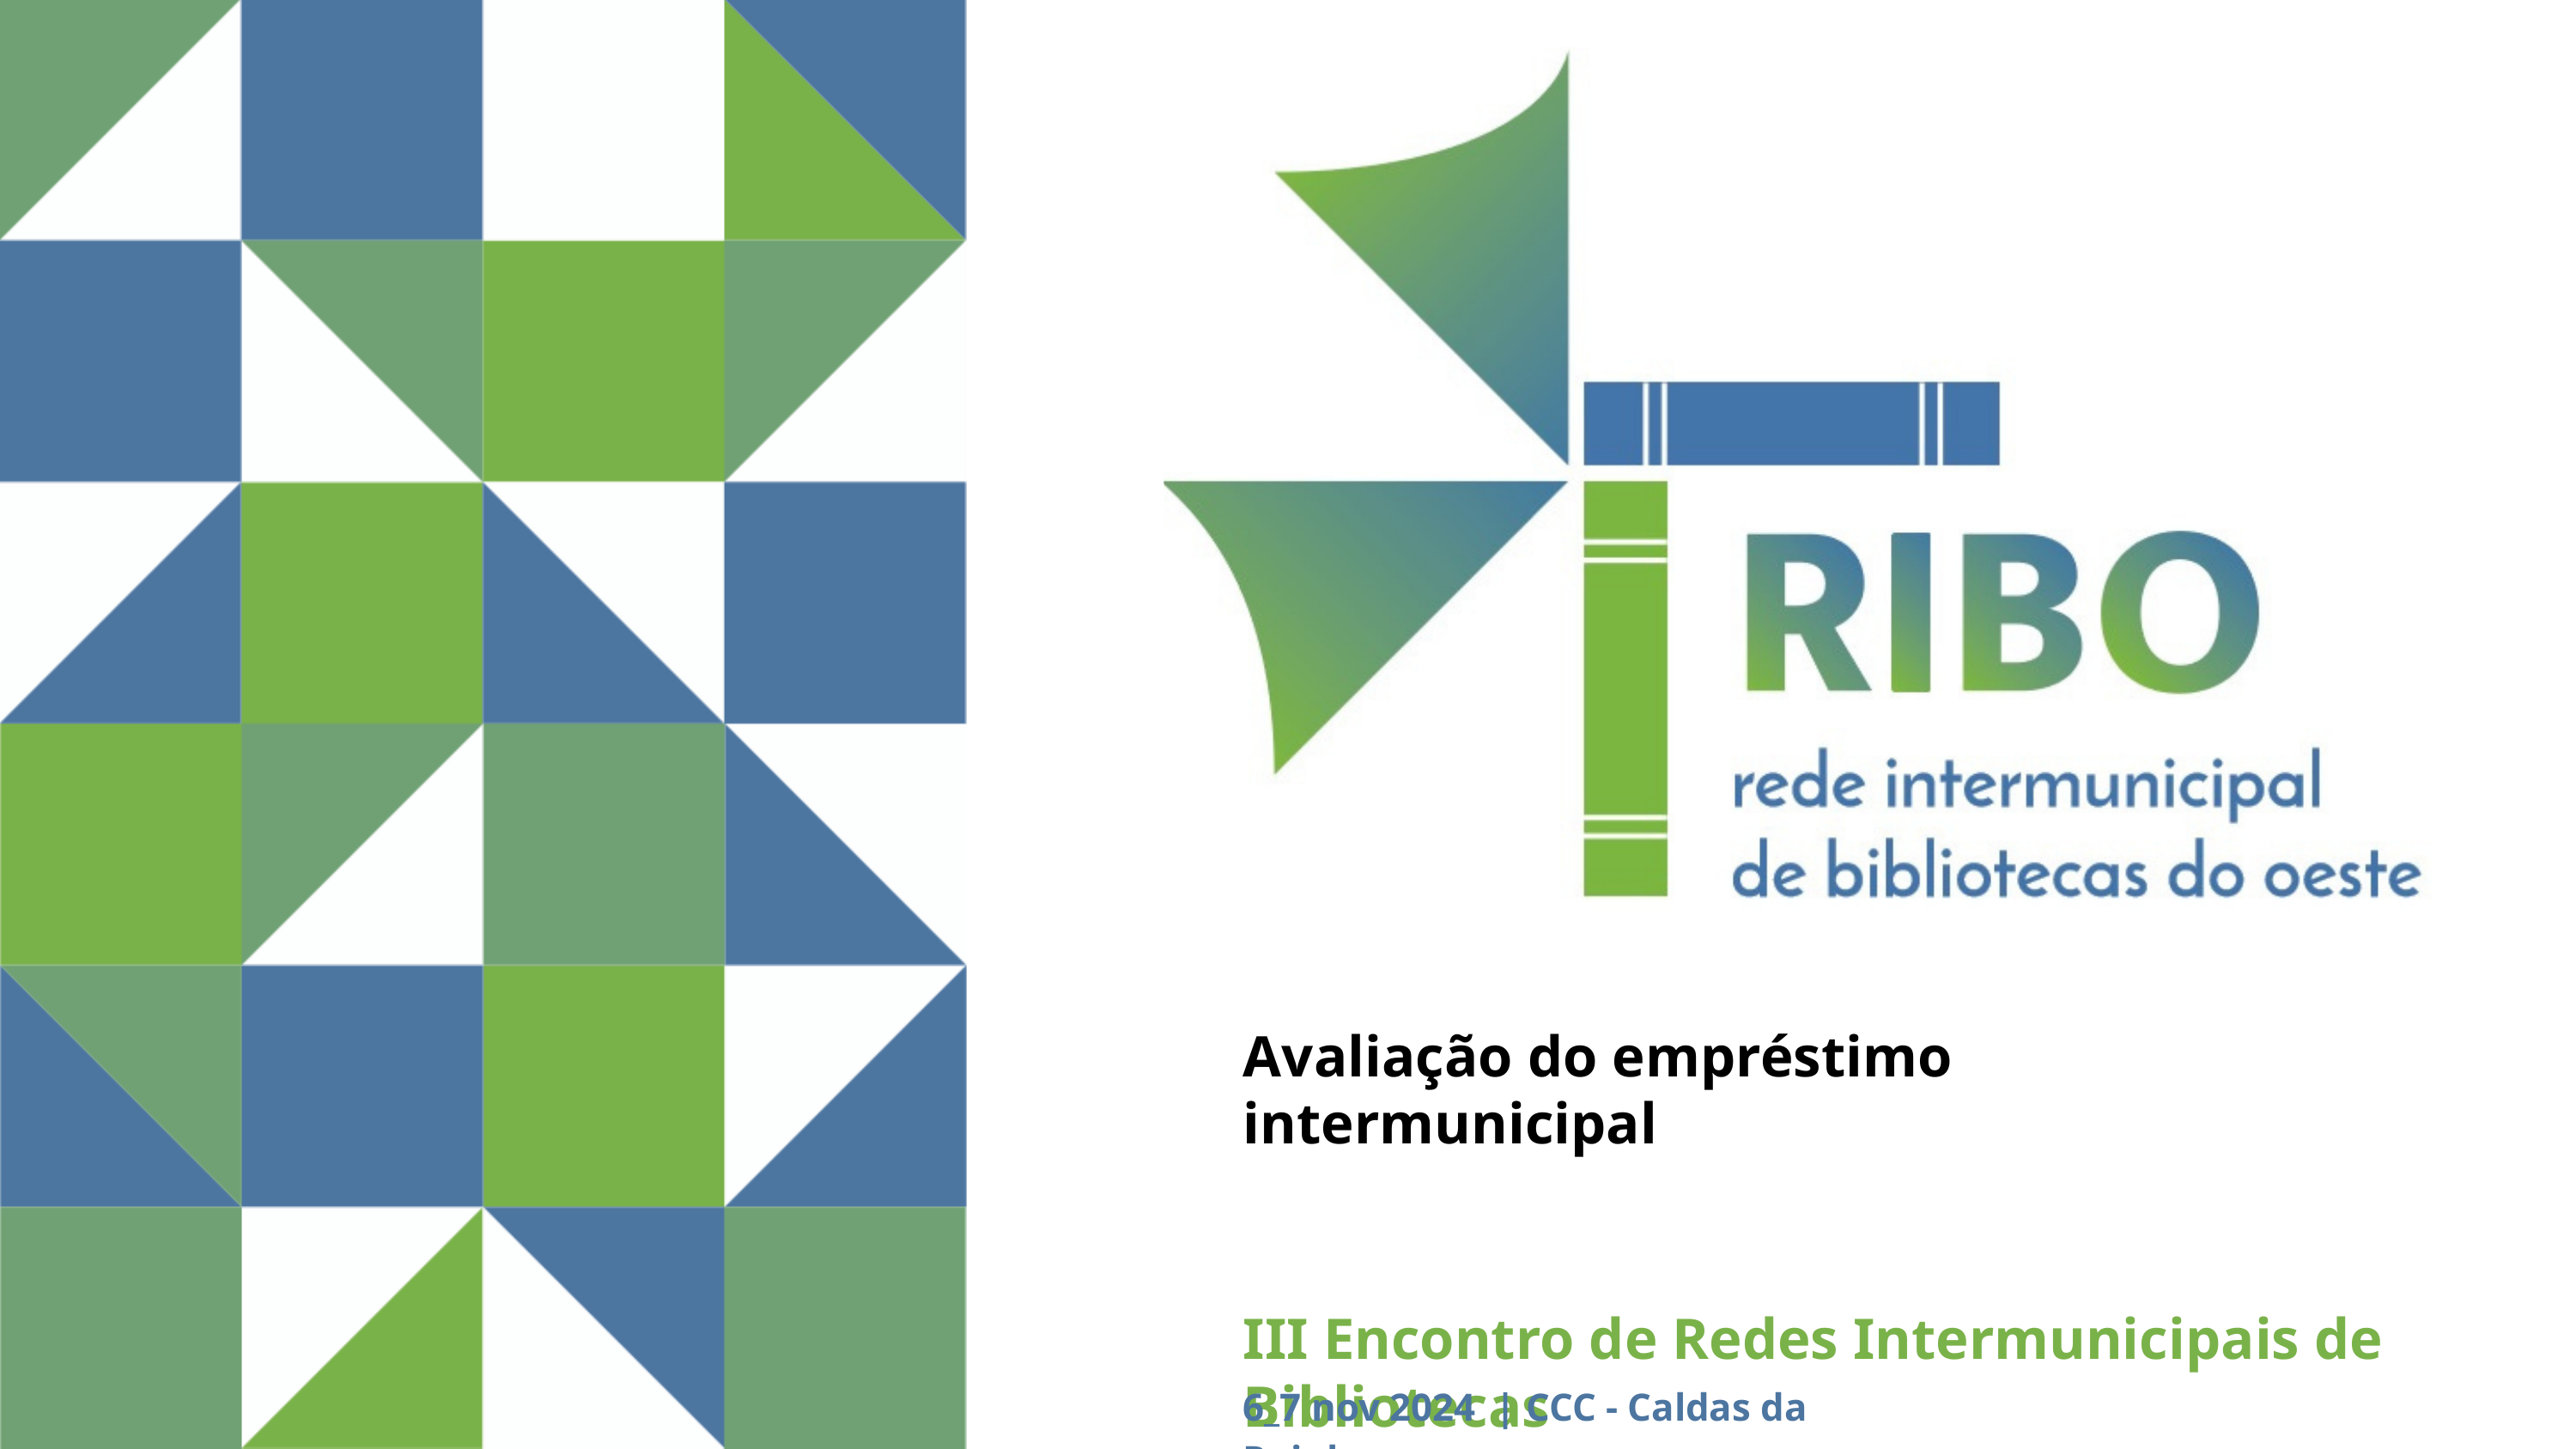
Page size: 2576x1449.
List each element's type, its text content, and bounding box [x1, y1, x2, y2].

text_box [0, 0, 967, 1449]
text_box [1163, 47, 2432, 909]
text_box Avaliação do empréstimo intermunicipal [1242, 1020, 2274, 1155]
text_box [1242, 1303, 2576, 1427]
